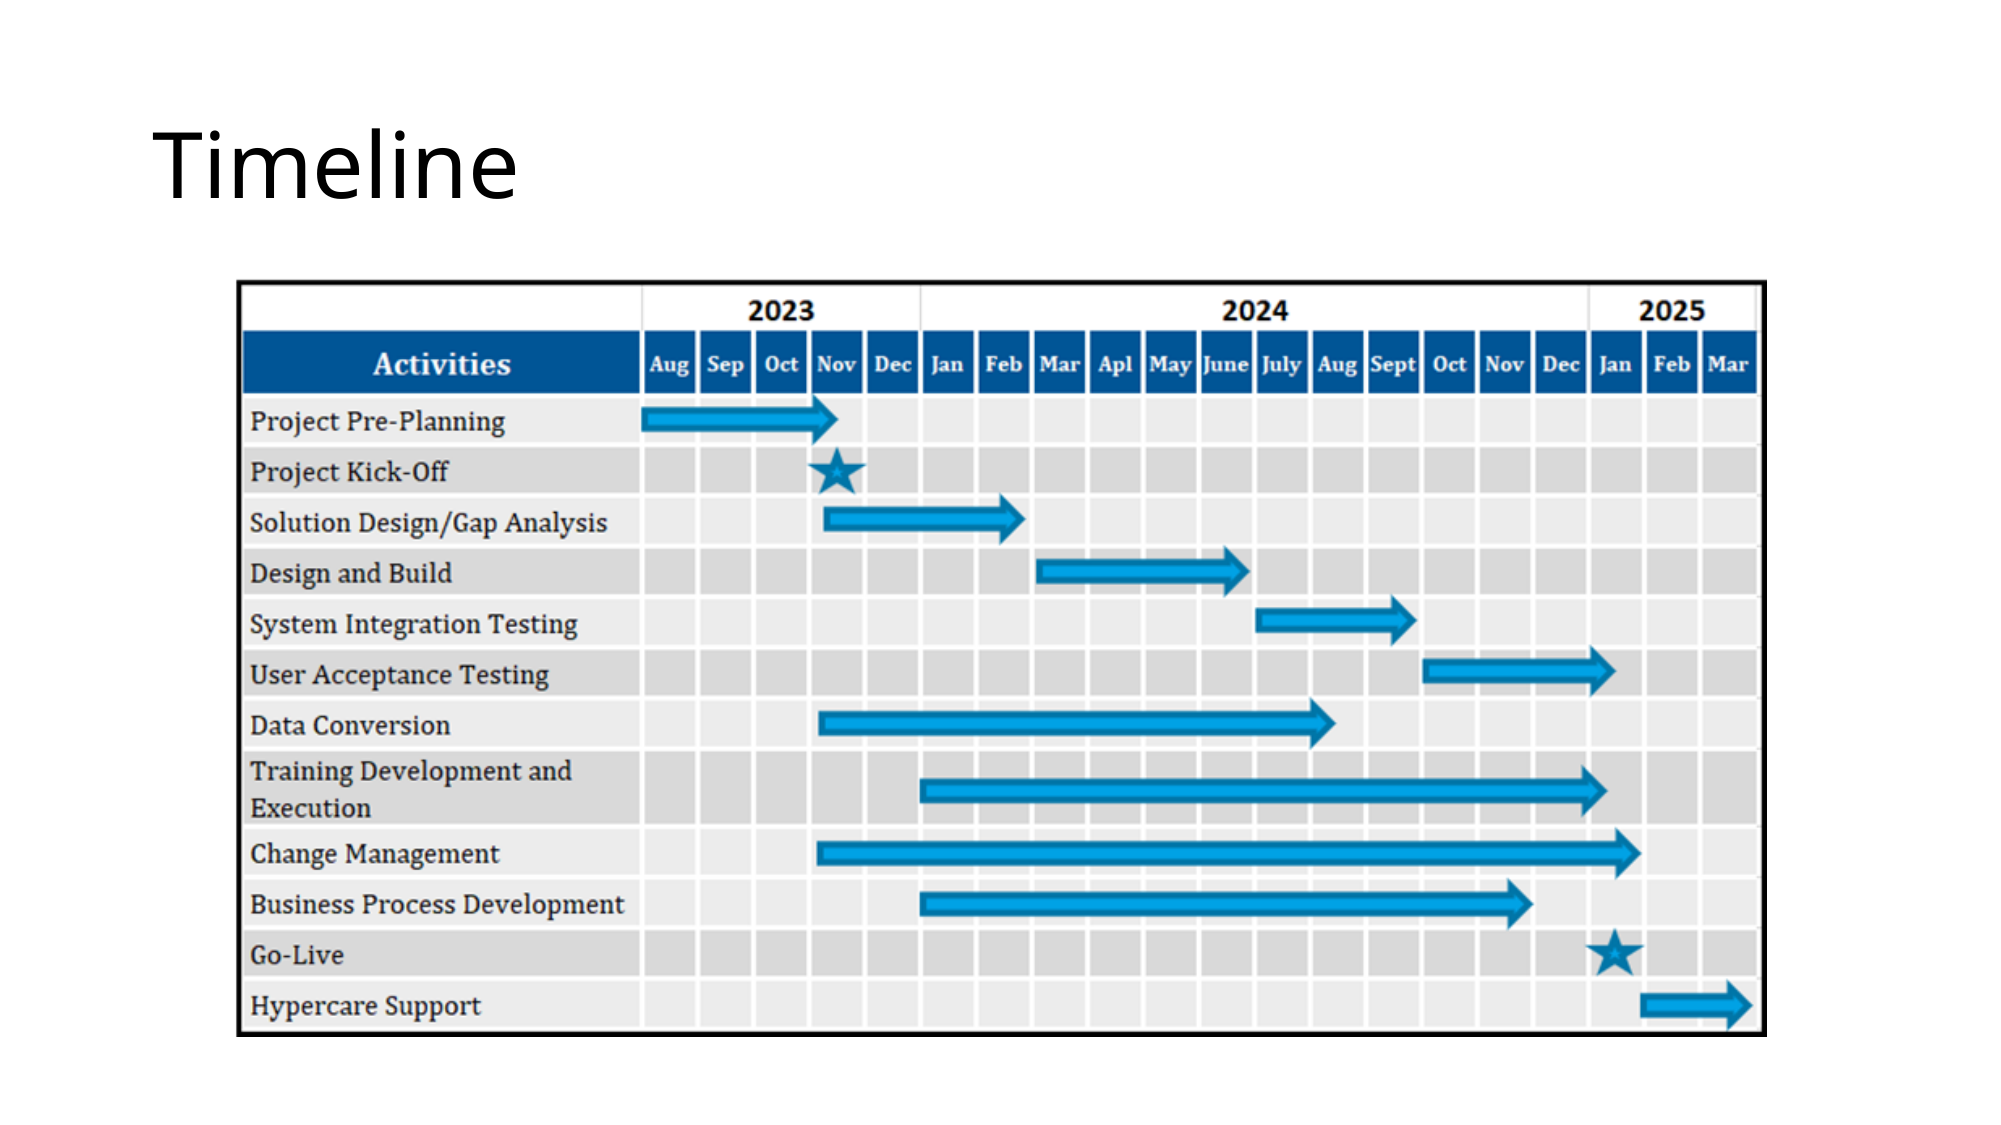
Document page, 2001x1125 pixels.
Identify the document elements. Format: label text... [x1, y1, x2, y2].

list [235, 277, 1767, 1037]
title Timeline [137, 59, 1863, 278]
